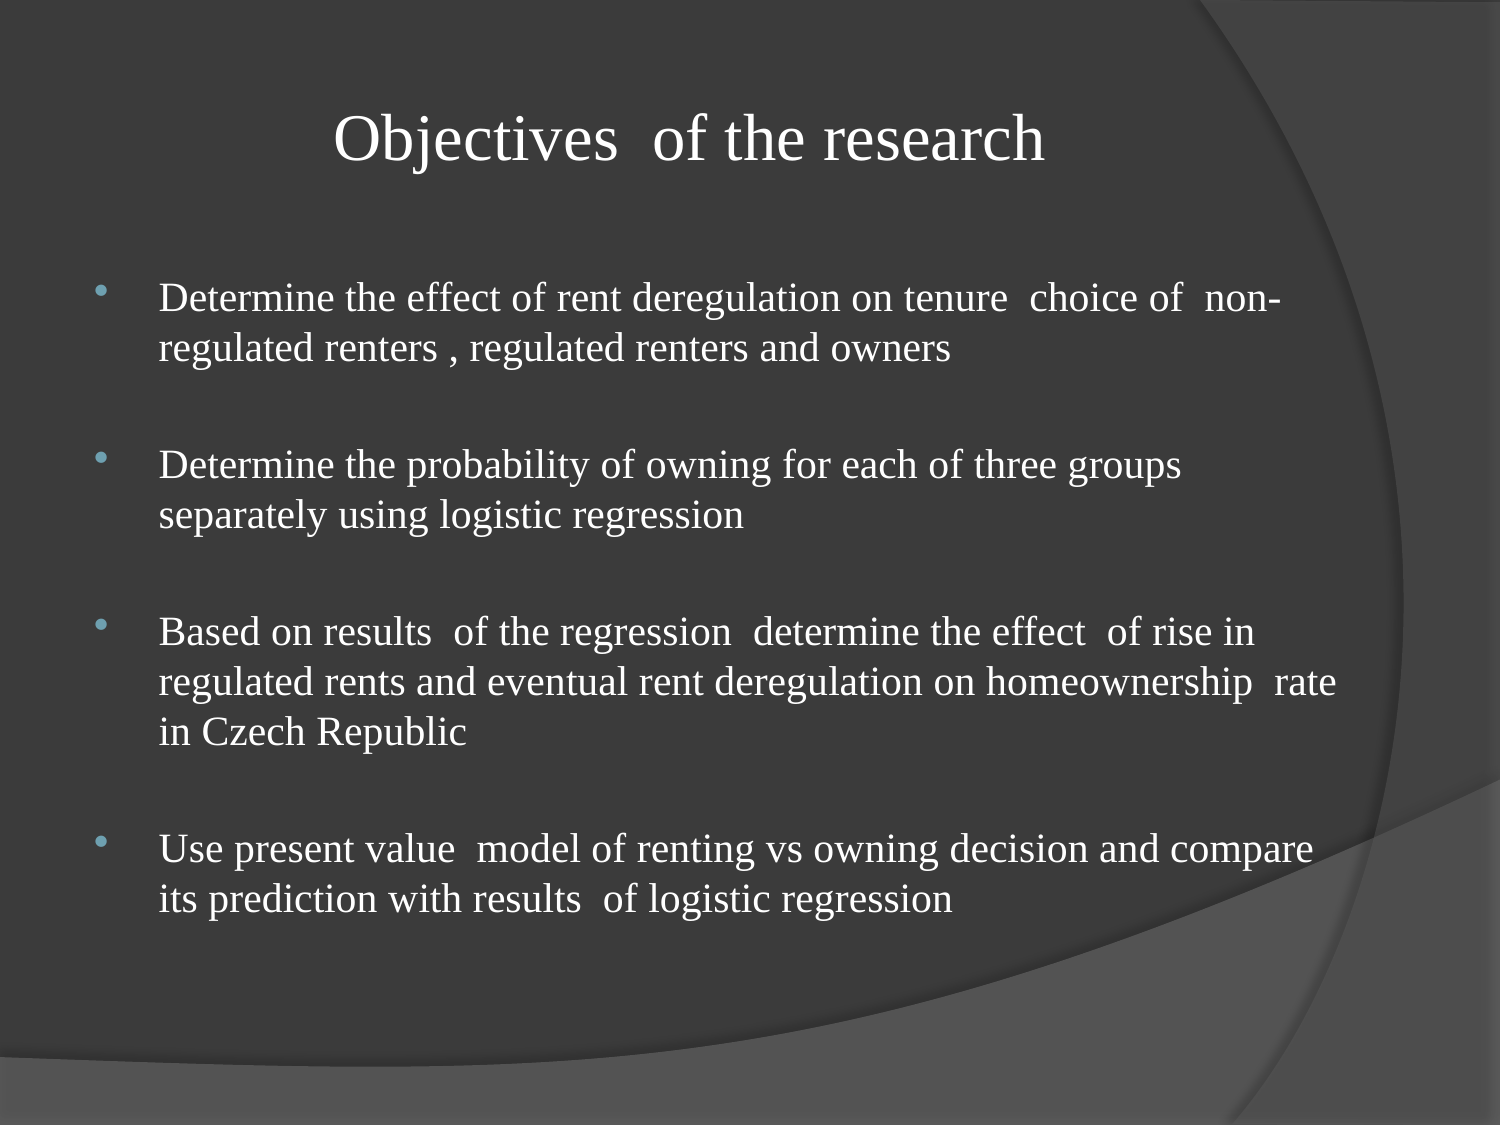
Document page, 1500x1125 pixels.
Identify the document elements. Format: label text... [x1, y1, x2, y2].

list Determine the effect of rent deregulation on tenure choice of non-regulated renters , regulated renters and owners Determine the probability of owning for each of three groups separately using logistic regression Based on results of the regression determine the effect of rise in regulated rents and eventual rent deregulation on homeownership rate in Czech Republic Use present value model of renting vs owning decision and compare its prediction with results of logistic regression [75, 262, 1363, 1005]
title Objectives of the research [75, 45, 1375, 200]
